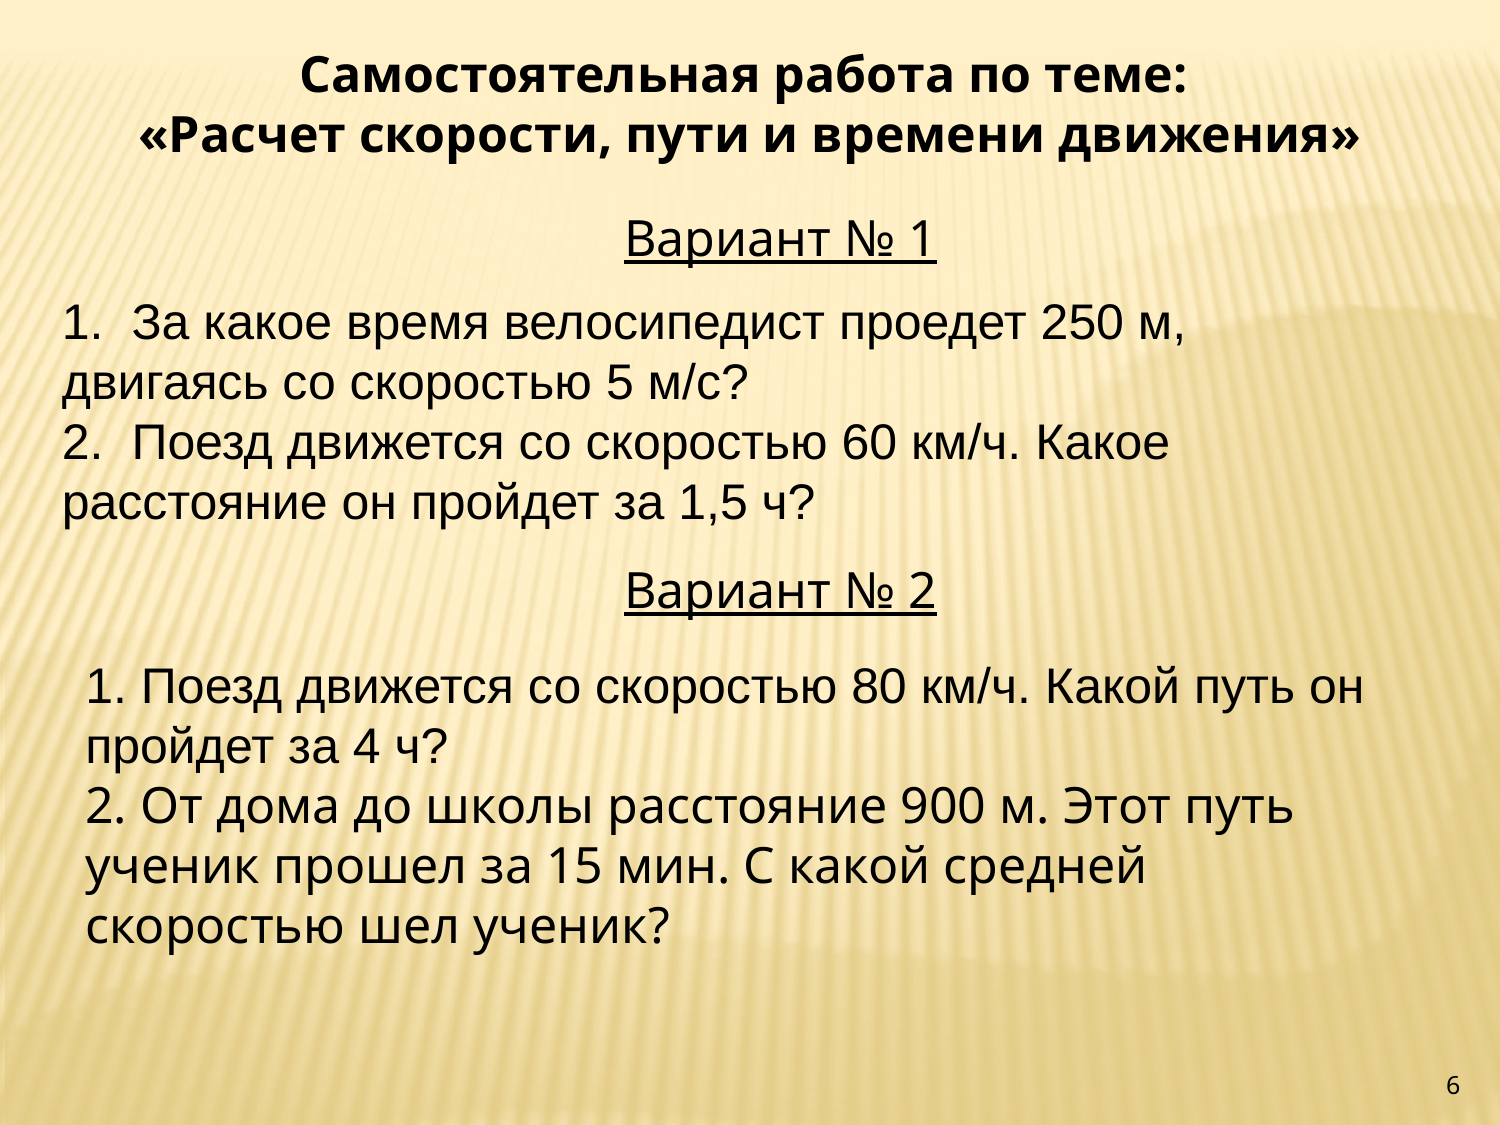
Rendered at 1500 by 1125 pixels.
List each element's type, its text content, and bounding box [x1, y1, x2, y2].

text_box Вариант № 1 [609, 199, 953, 274]
slide_number 6 [1350, 1062, 1475, 1103]
text_box Самостоятельная работа по теме: «Расчет скорости, пути и времени движения» [46, 35, 1454, 170]
text_box Вариант № 2 [609, 550, 1065, 626]
text_box 1. За какое время велосипедист проедет 250 м, двигаясь со скоростью 5 м/с? 2. Поезд движется со скоростью 60 км/ч. Какое расстояние он пройдет за 1,5 ч? [46, 282, 1407, 538]
text_box 1. Поезд движется со скоростью 80 км/ч. Какой путь он пройдет за 4 ч? 2. От дома до школы расстояние 900 м. Этот путь ученик прошел за 15 мин. С какой средней скоростью шел ученик? [70, 646, 1383, 961]
